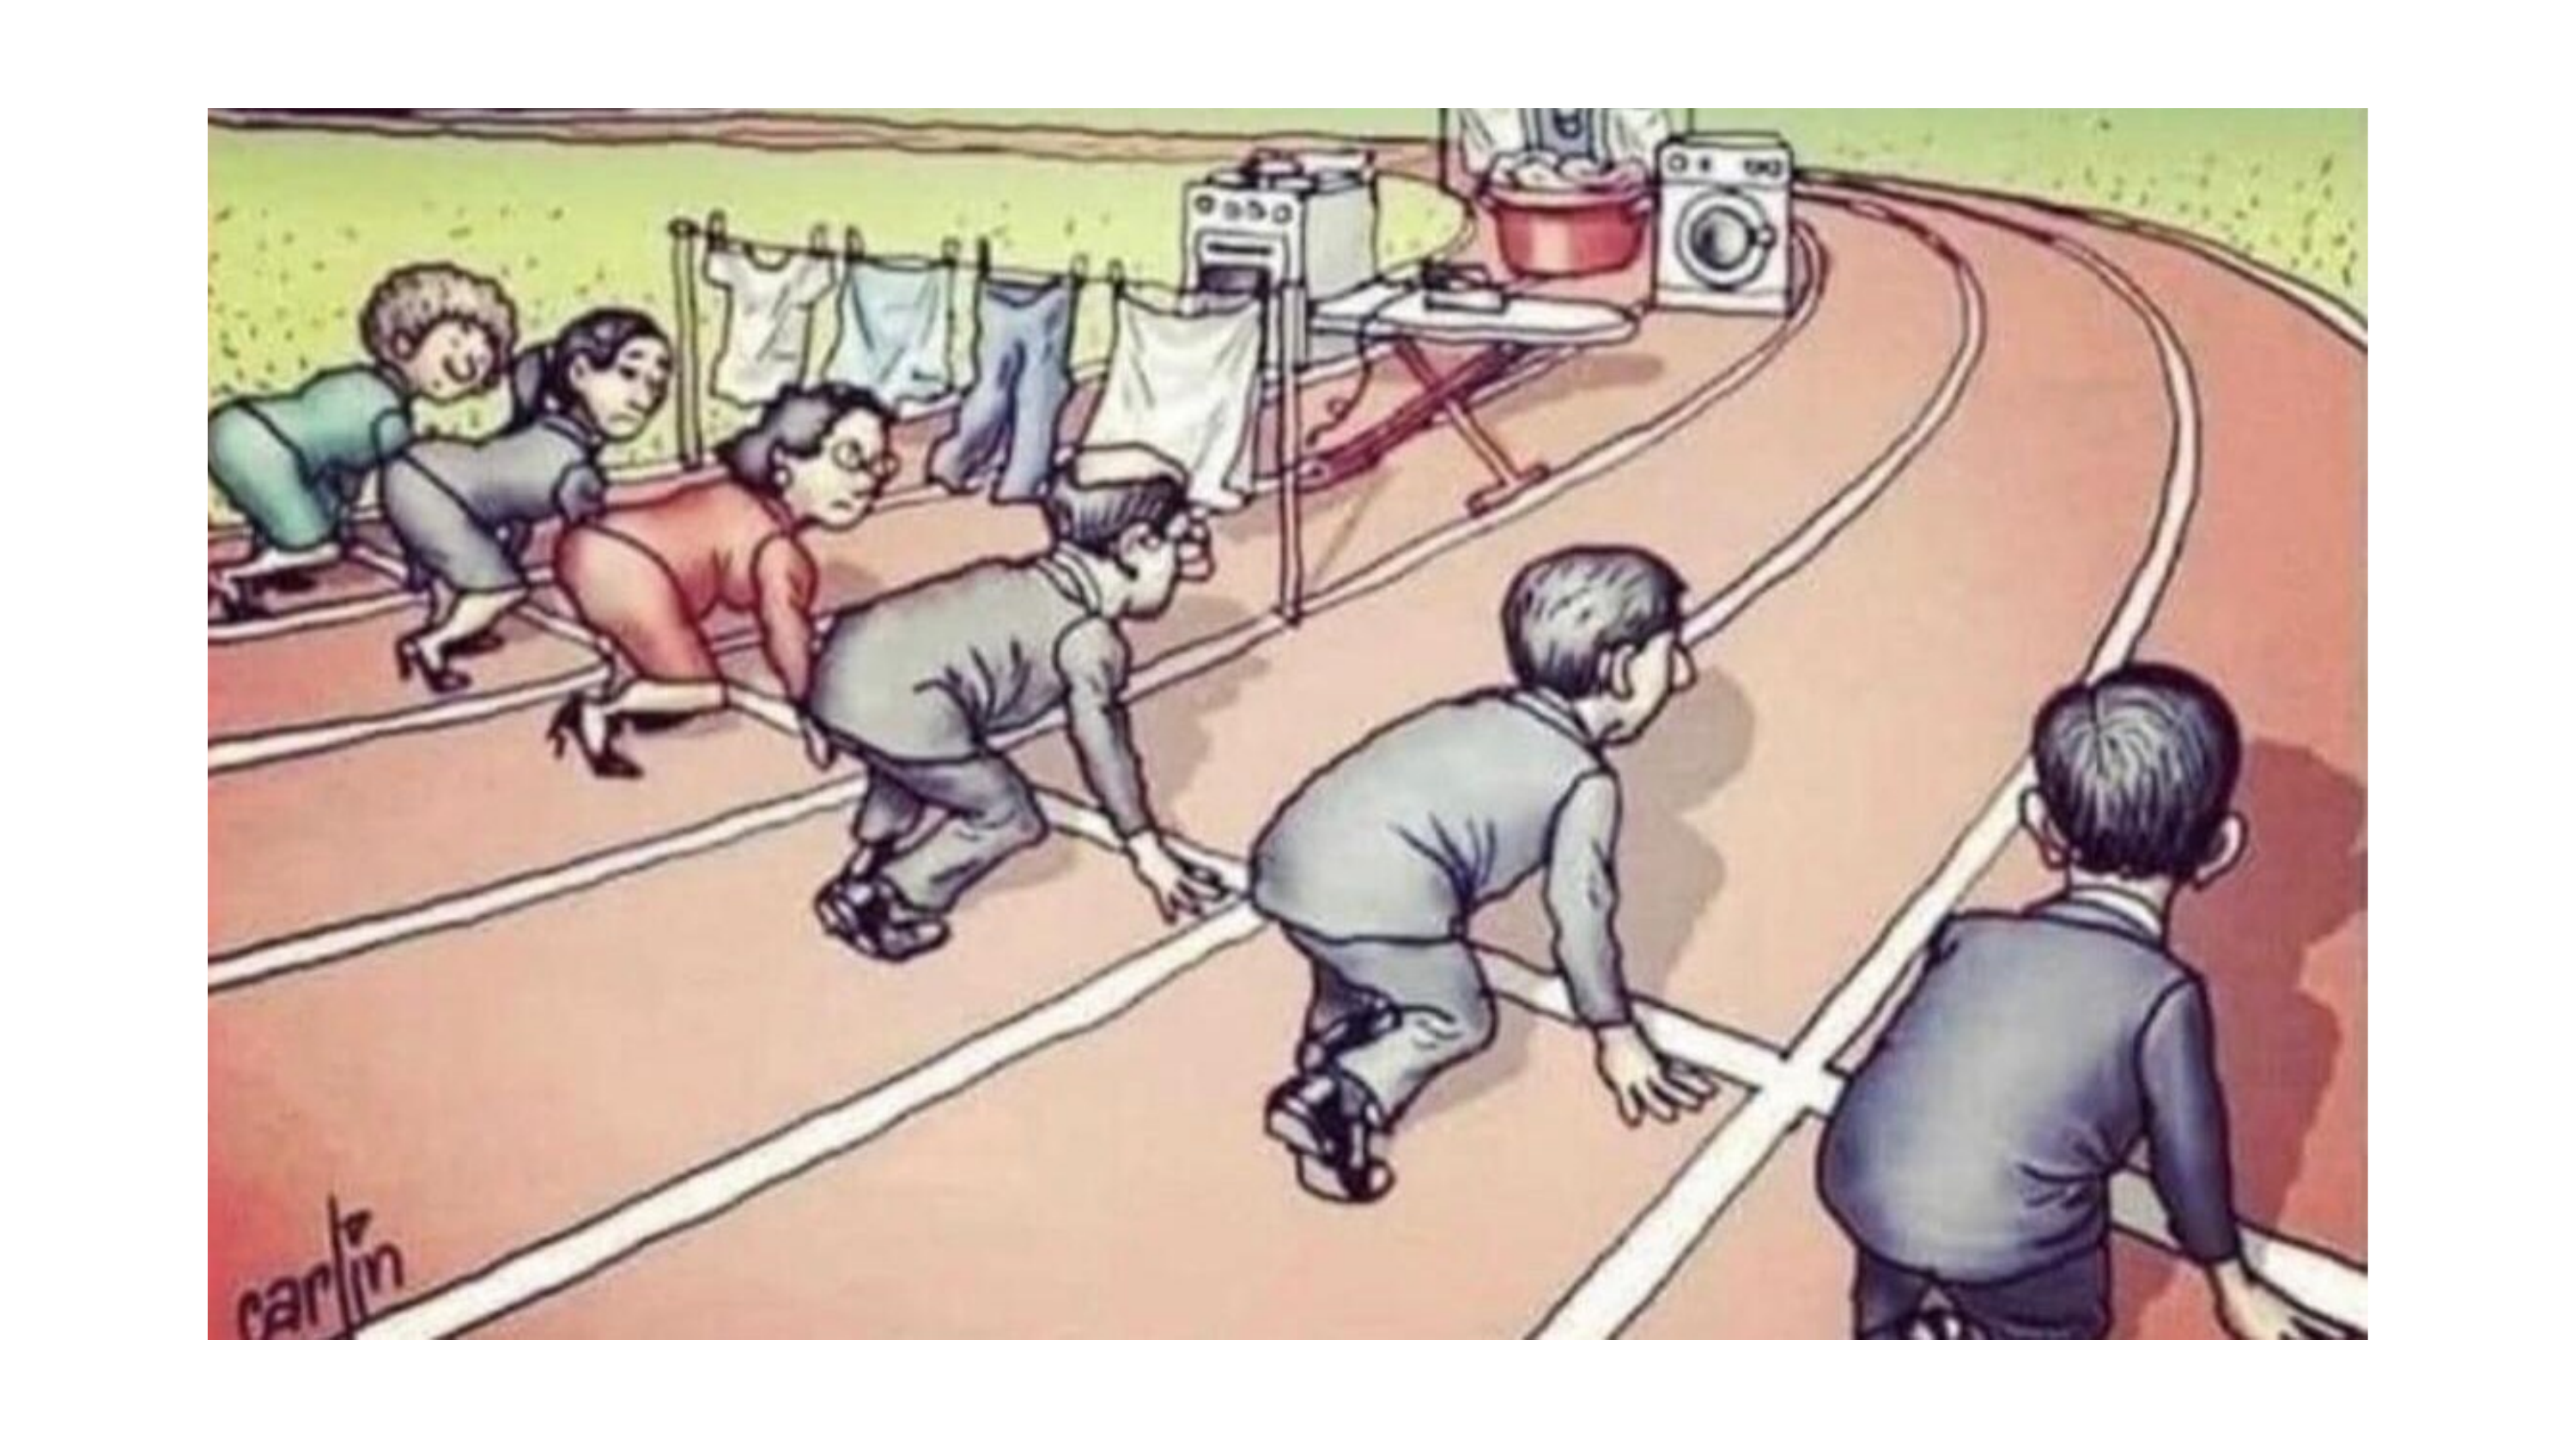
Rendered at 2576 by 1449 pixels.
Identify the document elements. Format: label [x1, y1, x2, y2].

picture [207, 108, 2368, 1340]
